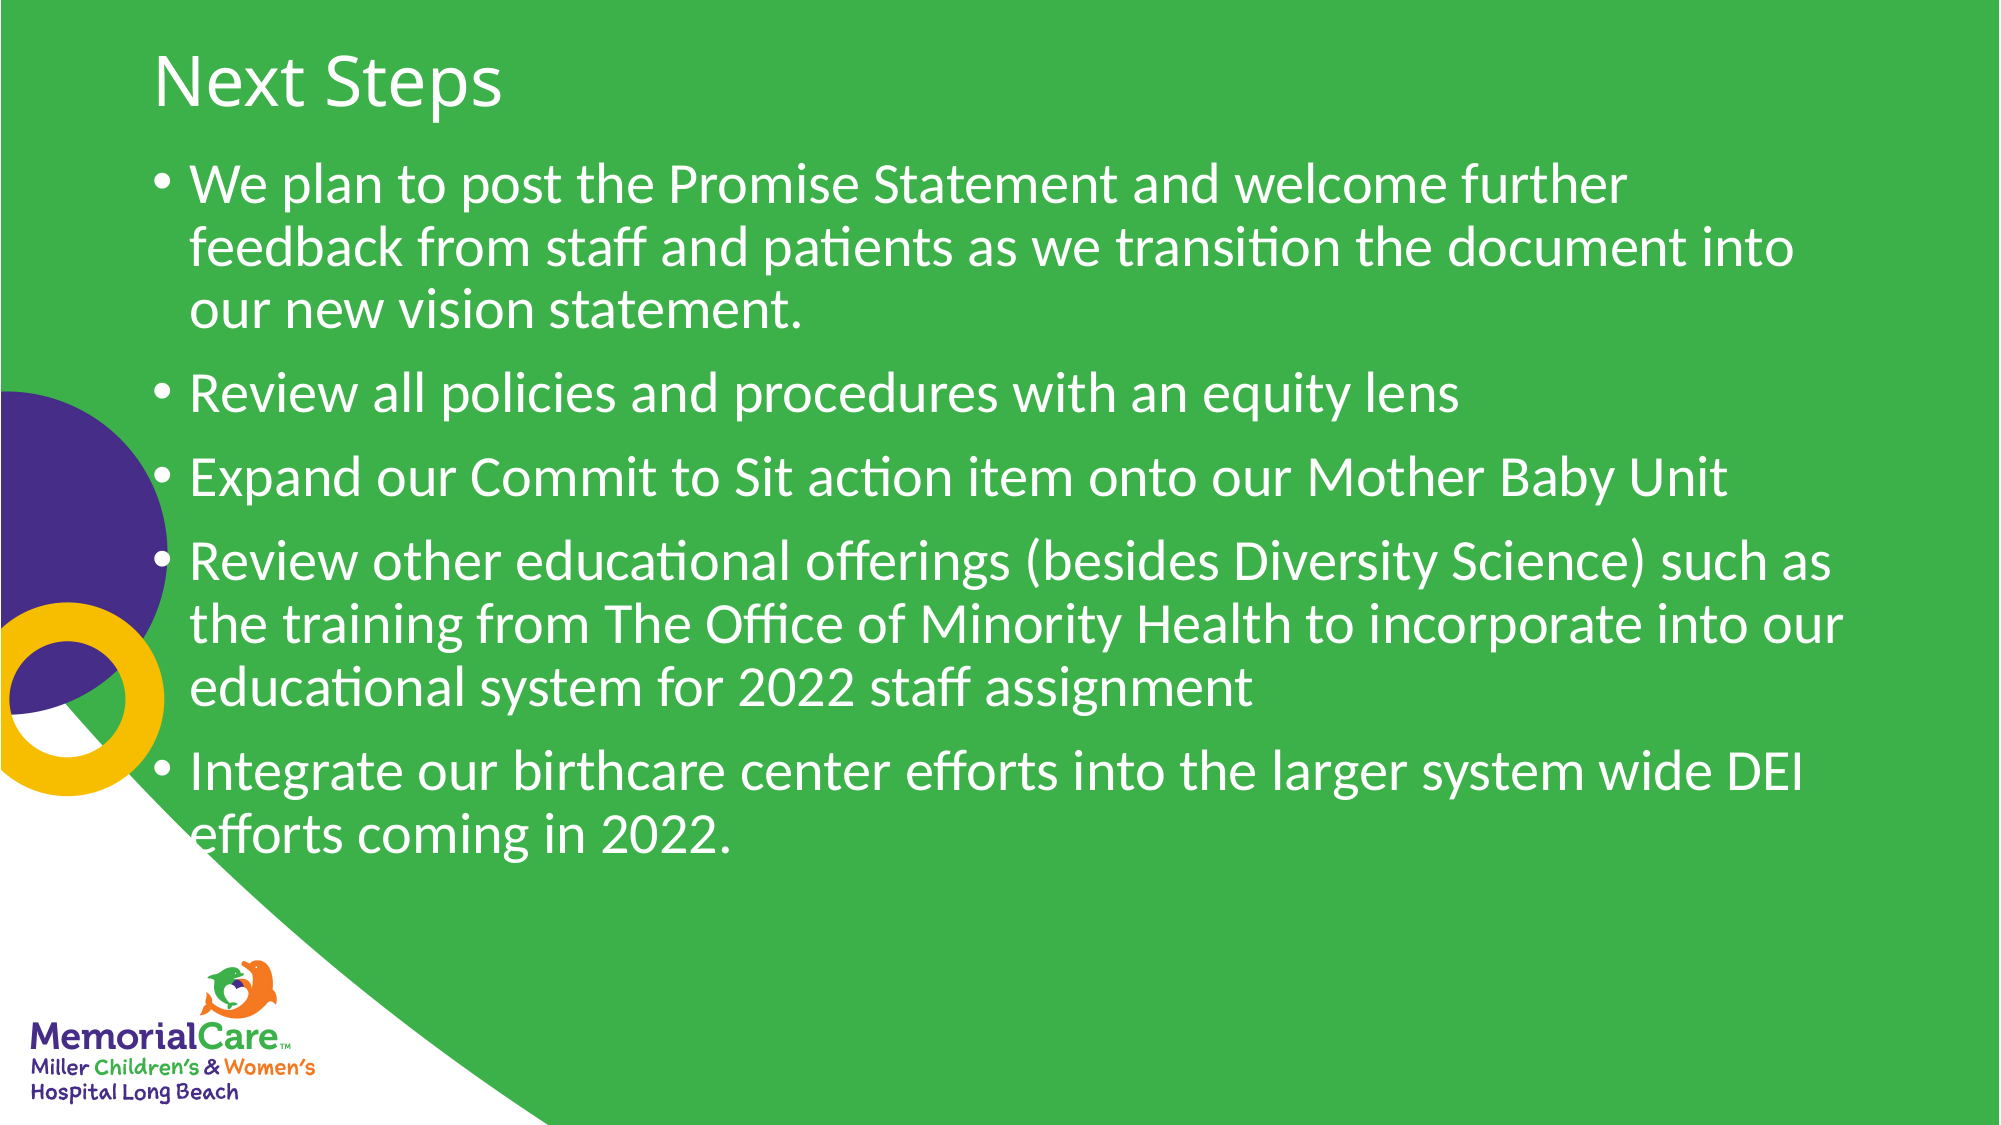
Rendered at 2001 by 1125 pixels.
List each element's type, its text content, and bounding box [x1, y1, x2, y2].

list We plan to post the Promise Statement and welcome further feedback from staff and patients as we transition the document into our new vision statement. Review all policies and procedures with an equity lens Expand our Commit to Sit action item onto our Mother Baby Unit Review other educational offerings (besides Diversity Science) such as the training from The Office of Minority Health to incorporate into our educational system for 2022 staff assignment Integrate our birthcare center efforts into the larger system wide DEI efforts coming in 2022. [137, 145, 1863, 943]
picture [1, 0, 1999, 1125]
title Next Steps [137, 39, 1863, 130]
